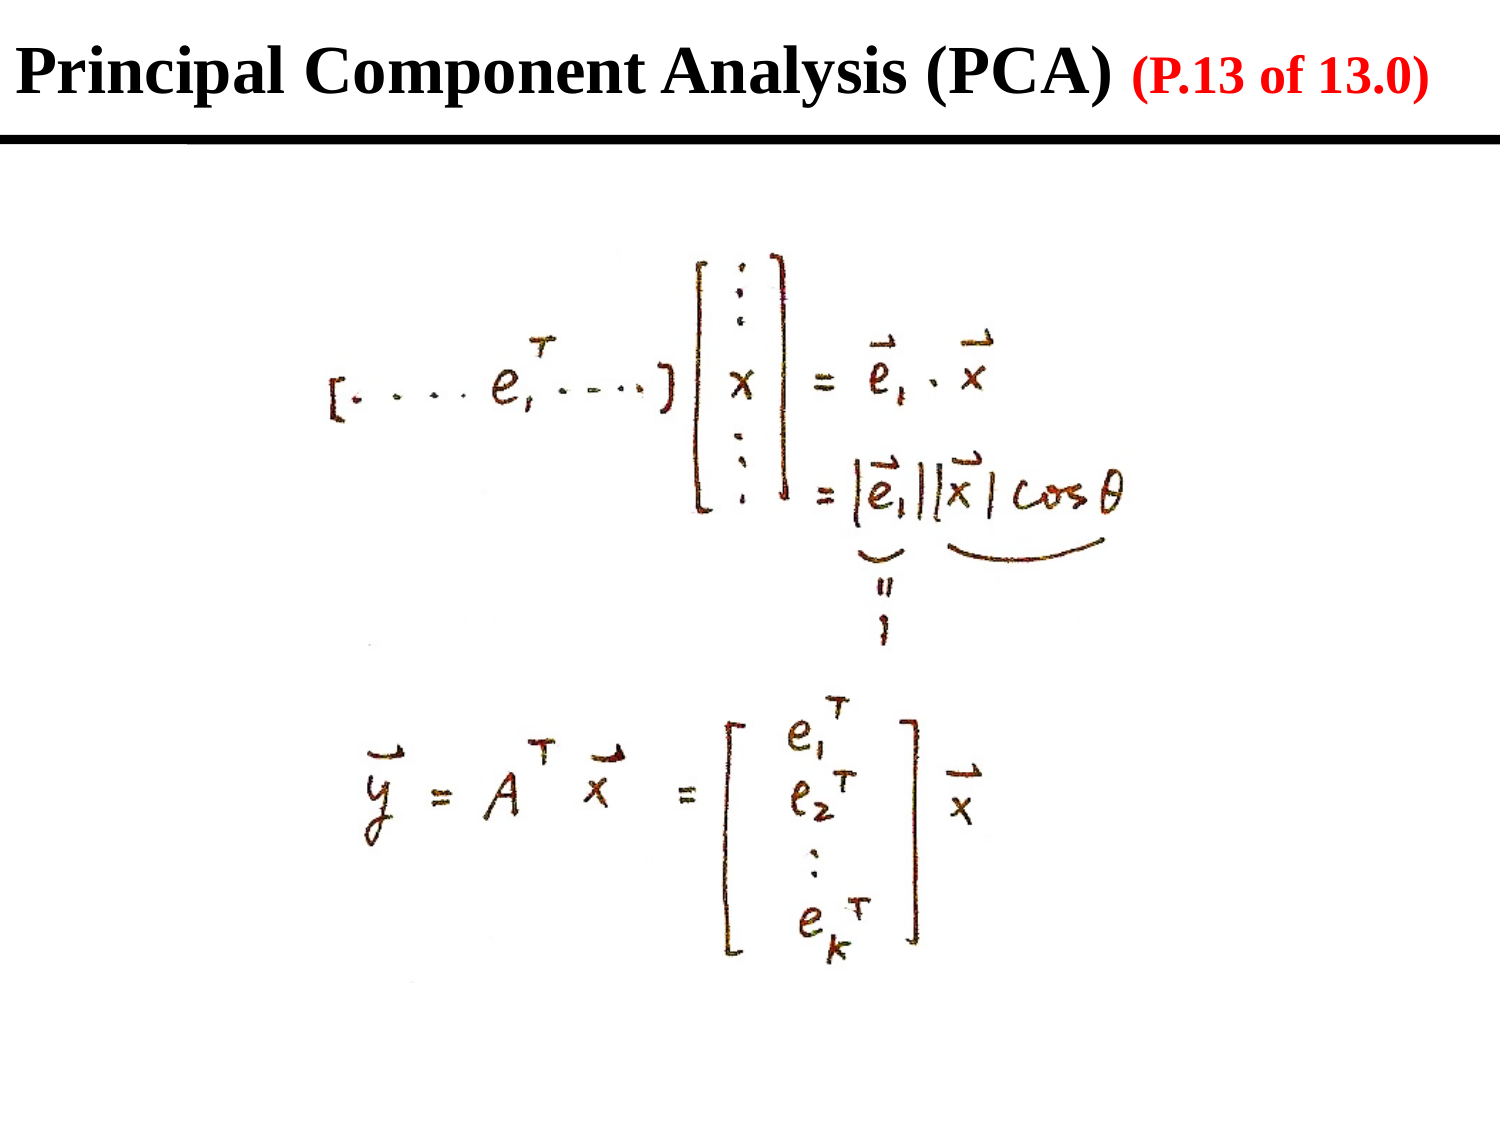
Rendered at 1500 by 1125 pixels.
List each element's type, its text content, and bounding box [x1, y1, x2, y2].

text_box Principal Component Analysis (PCA) (P.13 of 13.0) [0, 15, 1500, 117]
picture [312, 246, 1141, 983]
